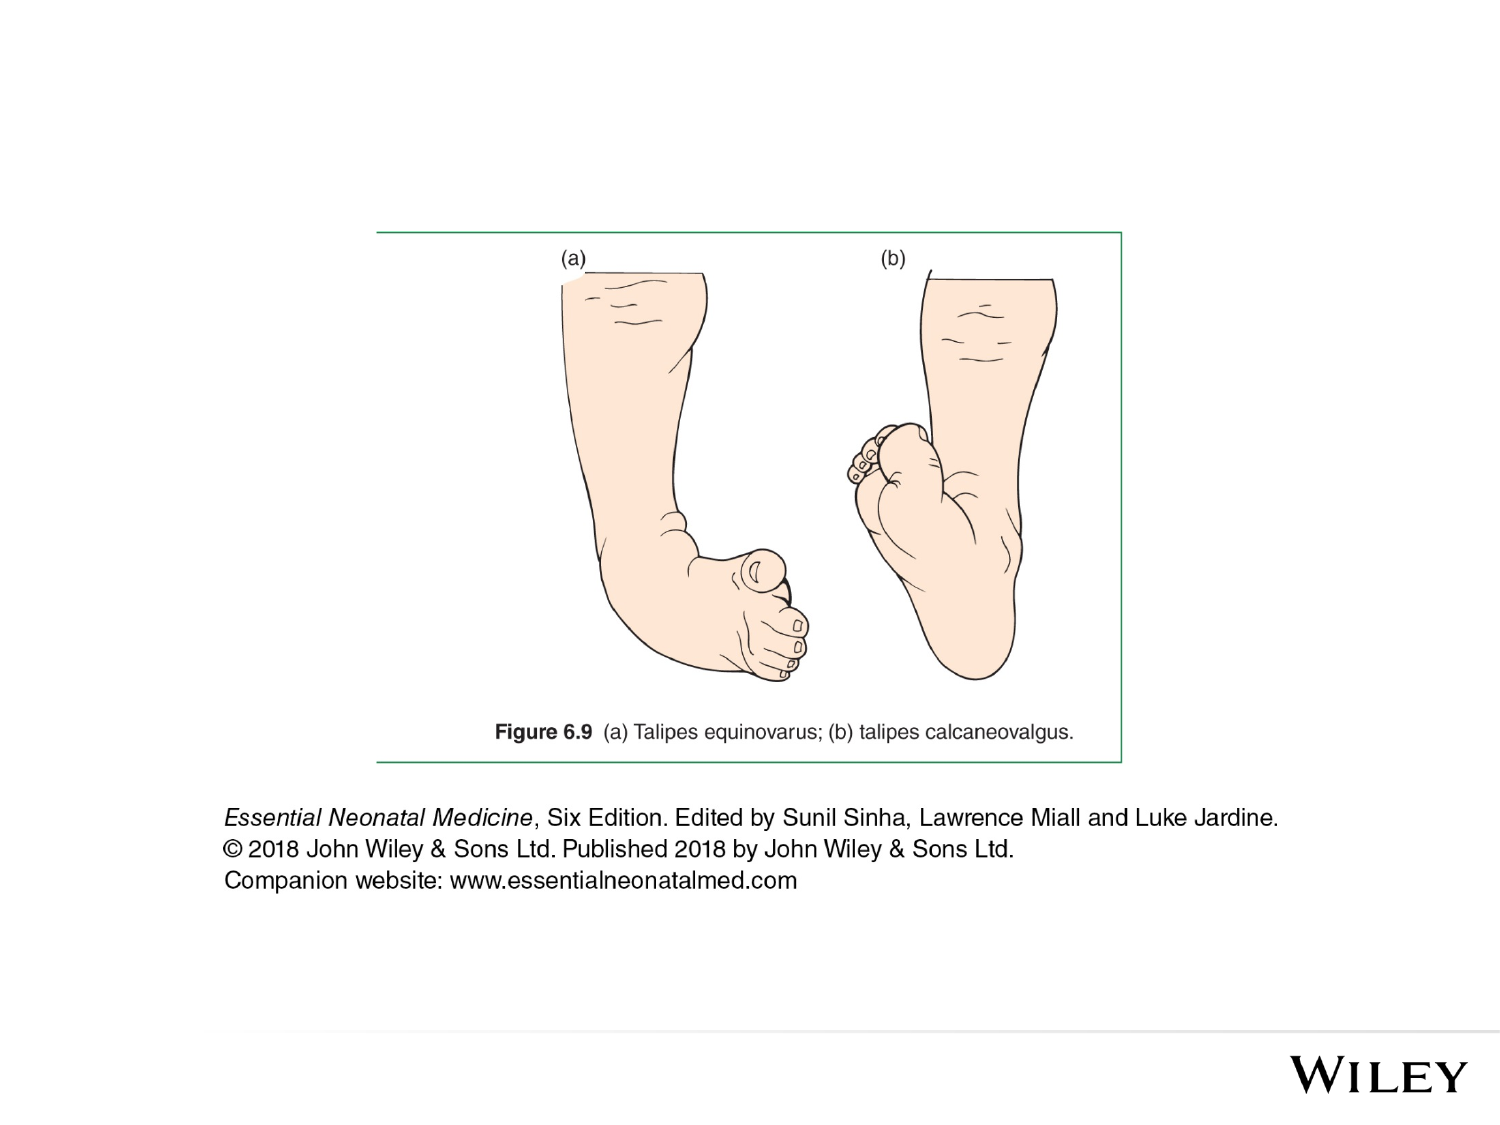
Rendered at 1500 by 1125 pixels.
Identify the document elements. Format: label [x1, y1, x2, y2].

picture [0, 1030, 1500, 1125]
picture [222, 230, 1278, 894]
